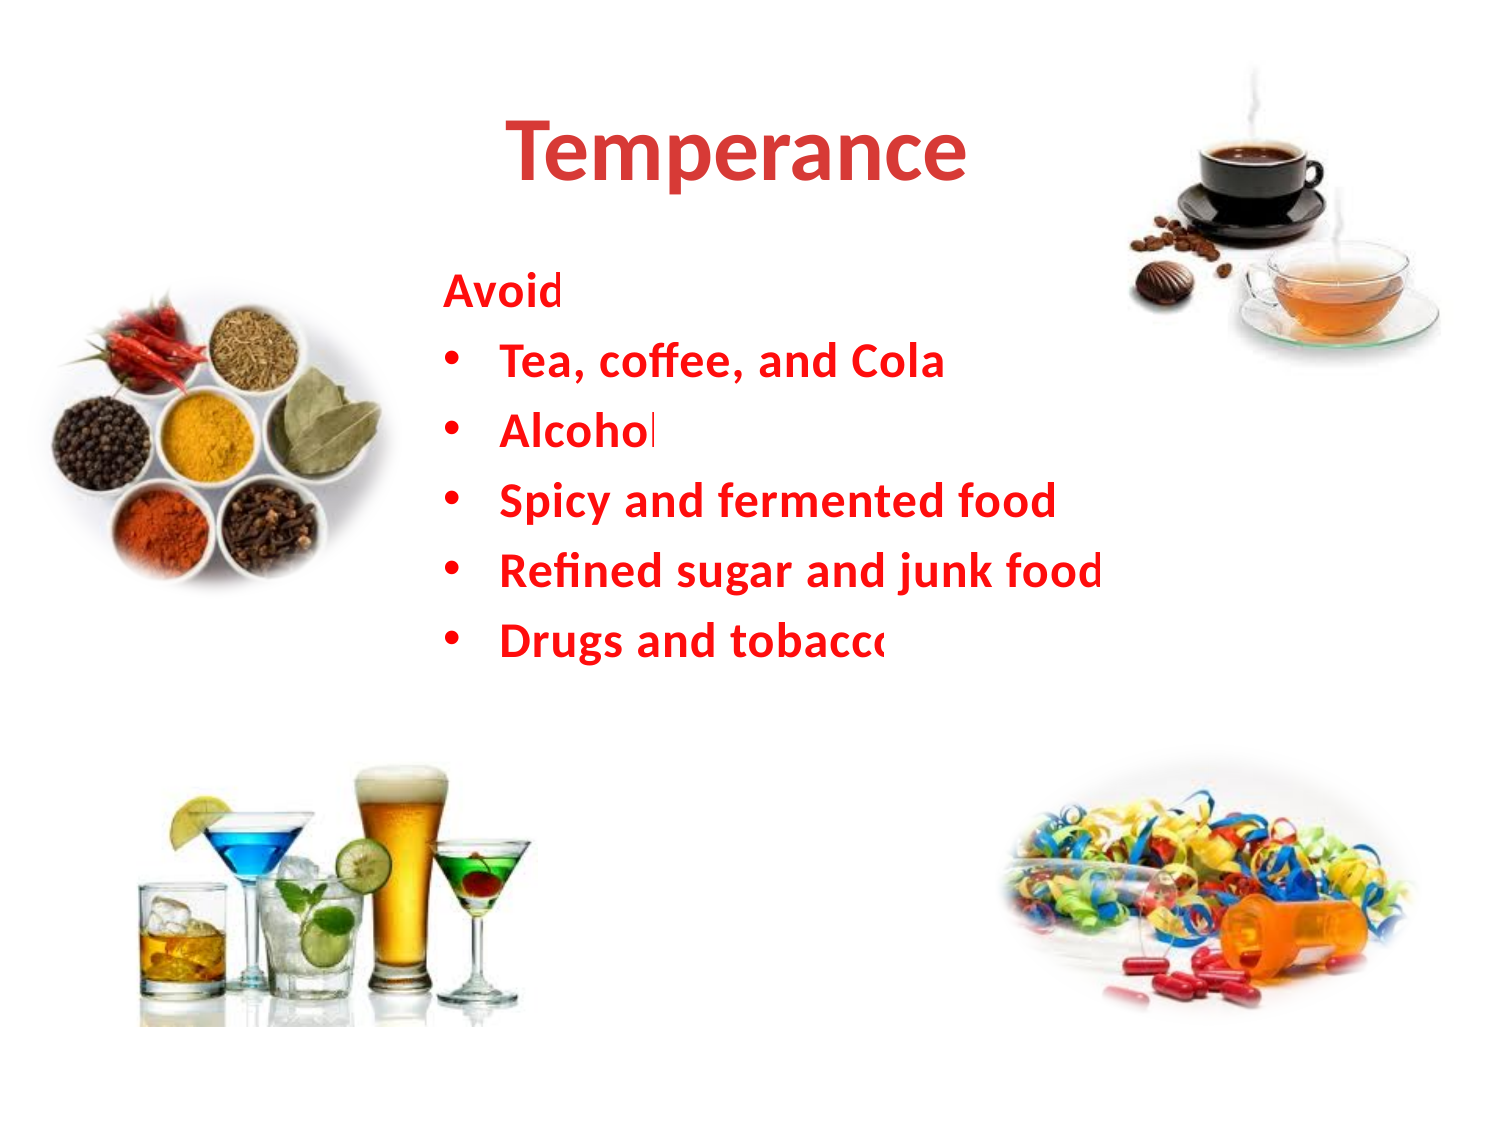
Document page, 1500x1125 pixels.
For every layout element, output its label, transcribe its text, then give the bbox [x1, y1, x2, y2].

list Avoid Tea, coffee, and Colas Alcohol Spicy and fermented foods Refined sugar and junk foods Drugs and tobacco [428, 249, 1500, 993]
title Temperance [62, 50, 1100, 238]
picture [24, 274, 405, 601]
picture [990, 741, 1426, 1027]
picture [1102, 49, 1463, 393]
picture [112, 737, 538, 1027]
